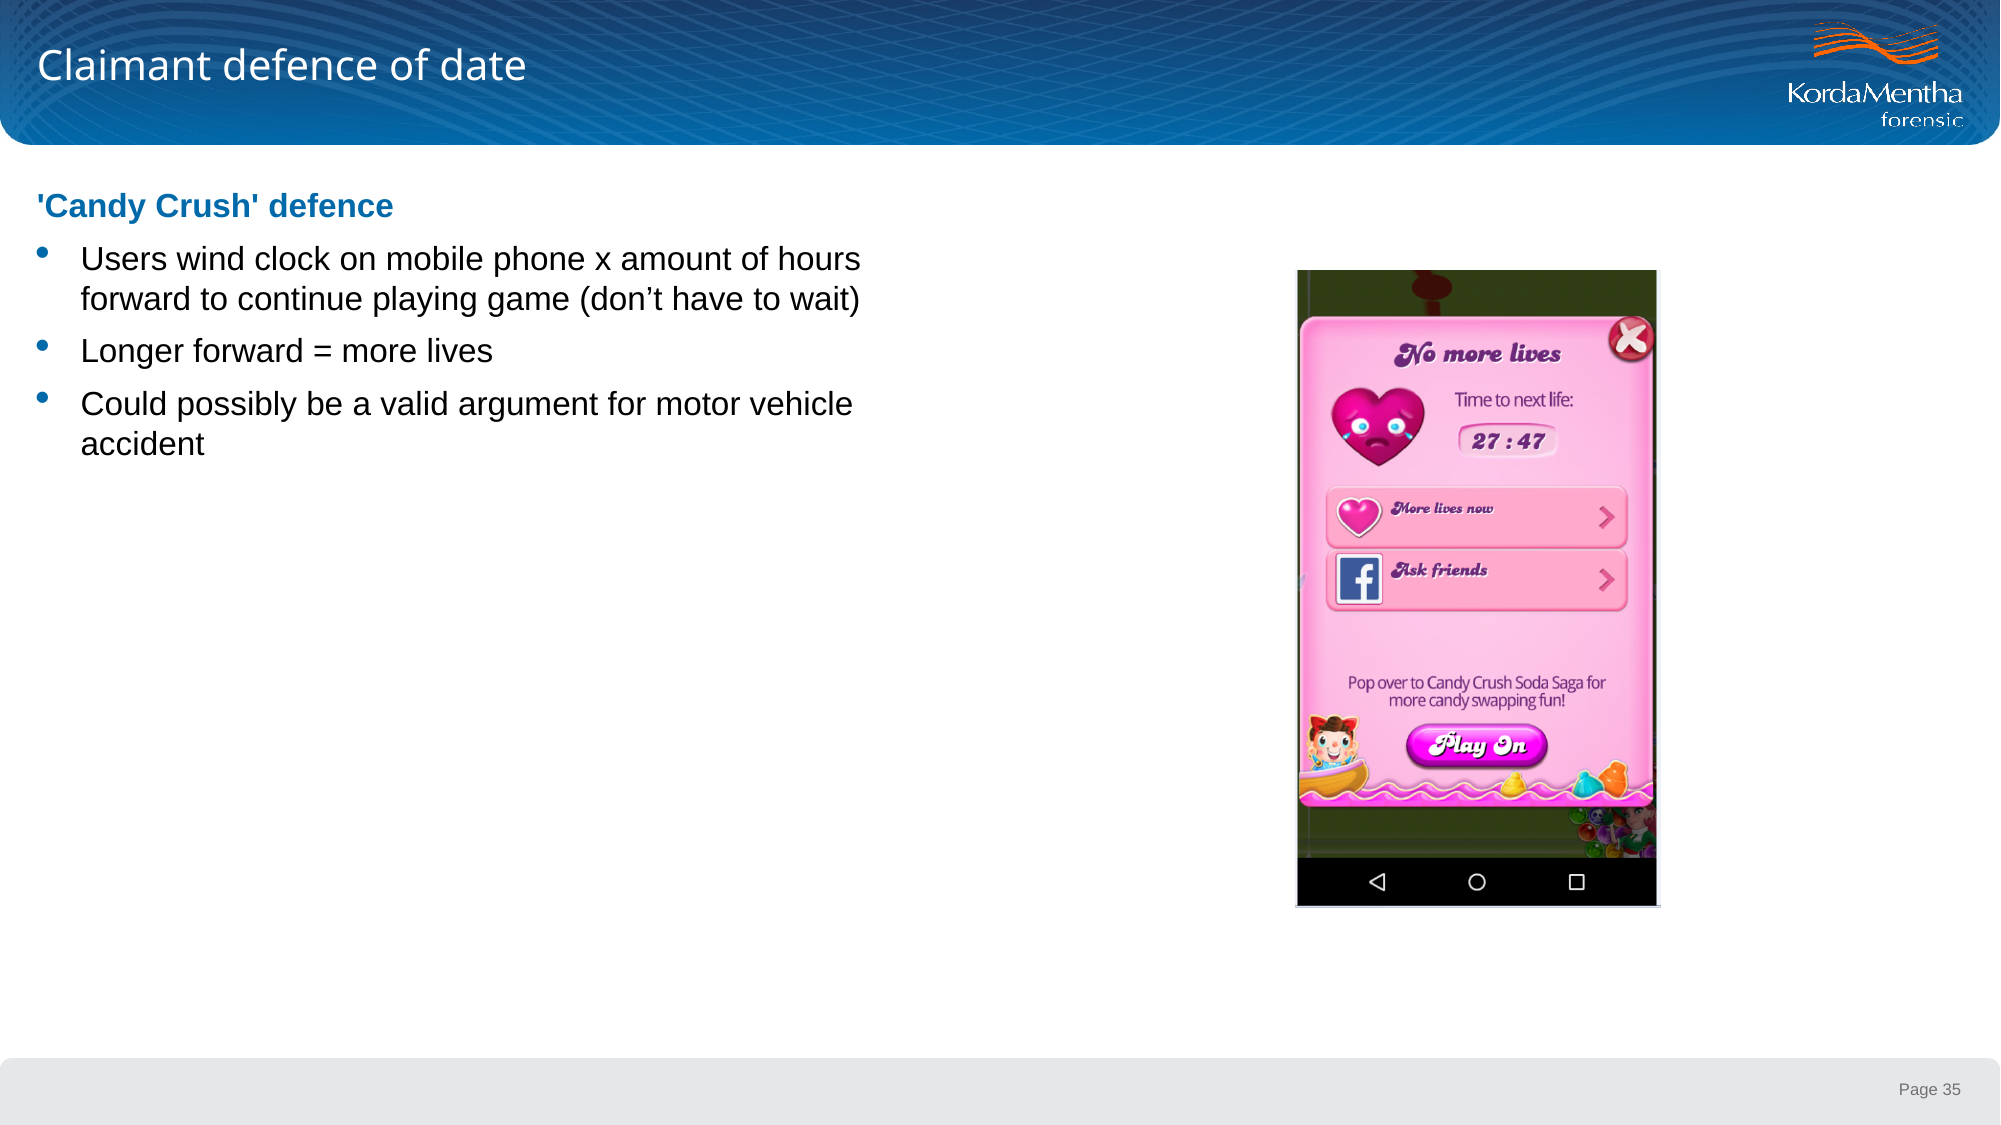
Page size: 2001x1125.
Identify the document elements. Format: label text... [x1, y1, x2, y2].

title Claimant defence of date [36, 24, 1347, 89]
list 'Candy Crush' defence Users wind clock on mobile phone x amount of hours forward to continue playing game (don’t have to wait) Longer forward = more lives Could possibly be a valid argument for motor vehicle accident [36, 184, 982, 1030]
picture [0, 0, 2000, 145]
picture [1295, 270, 1662, 908]
